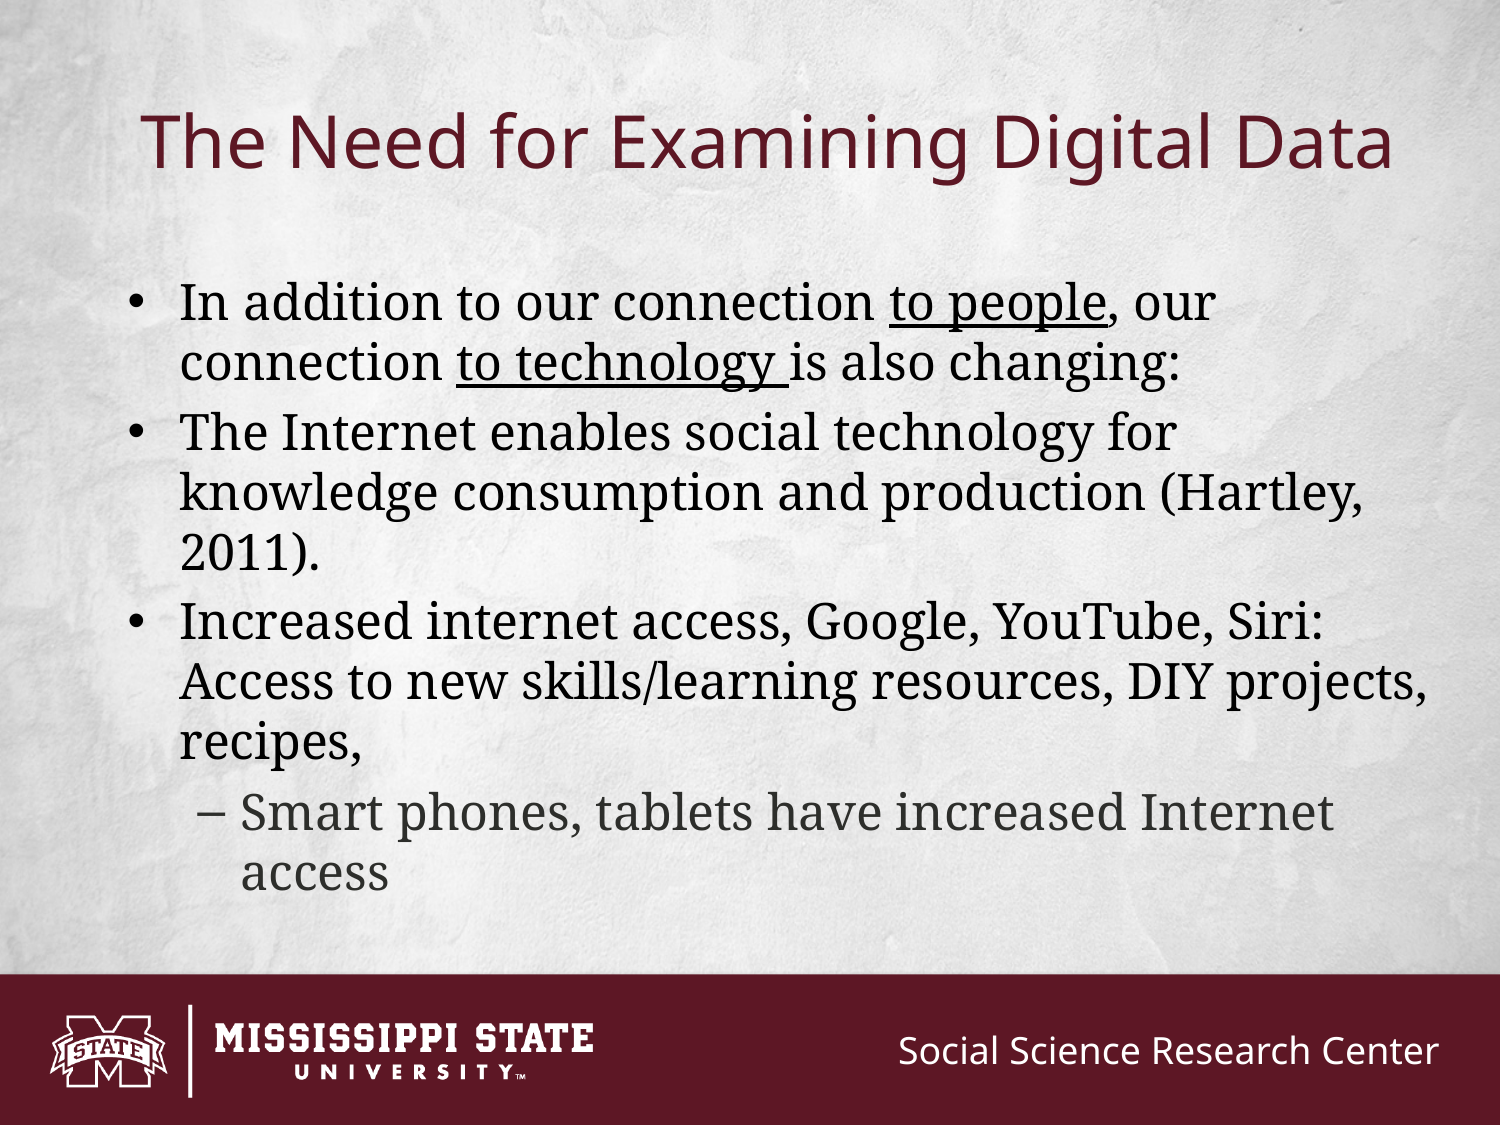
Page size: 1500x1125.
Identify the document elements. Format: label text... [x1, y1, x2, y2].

title The Need for Examining Digital Data [112, 45, 1425, 233]
picture [49, 1004, 593, 1098]
list In addition to our connection to people, our connection to technology is also changing: The Internet enables social technology for knowledge consumption and production (Hartley, 2011). Increased internet access, Google, YouTube, Siri: Access to new skills/learning resources, DIY projects, recipes, Smart phones, tablets have increased Internet access [112, 262, 1466, 911]
